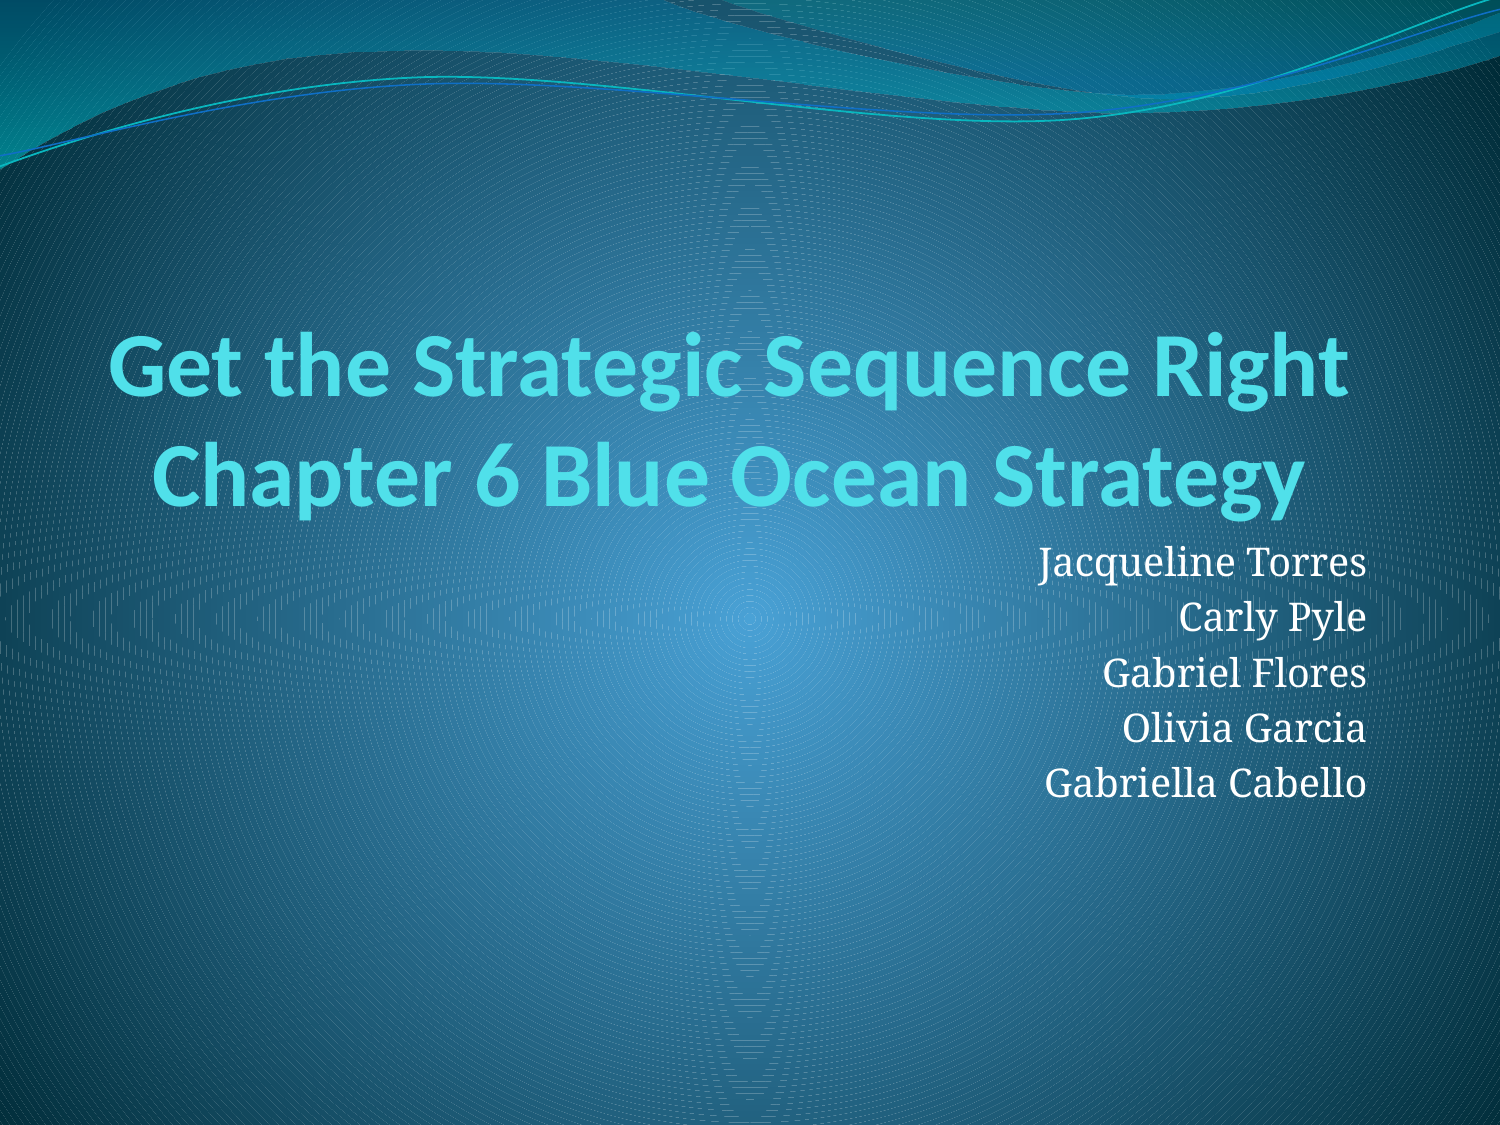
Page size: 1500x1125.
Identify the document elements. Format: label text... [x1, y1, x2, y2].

title Get the Strategic Sequence Right Chapter 6 Blue Ocean Strategy [87, 224, 1376, 525]
subtitle Jacqueline Torres Carly Pyle Gabriel Flores Olivia Garcia Gabriella Cabello [87, 529, 1376, 818]
